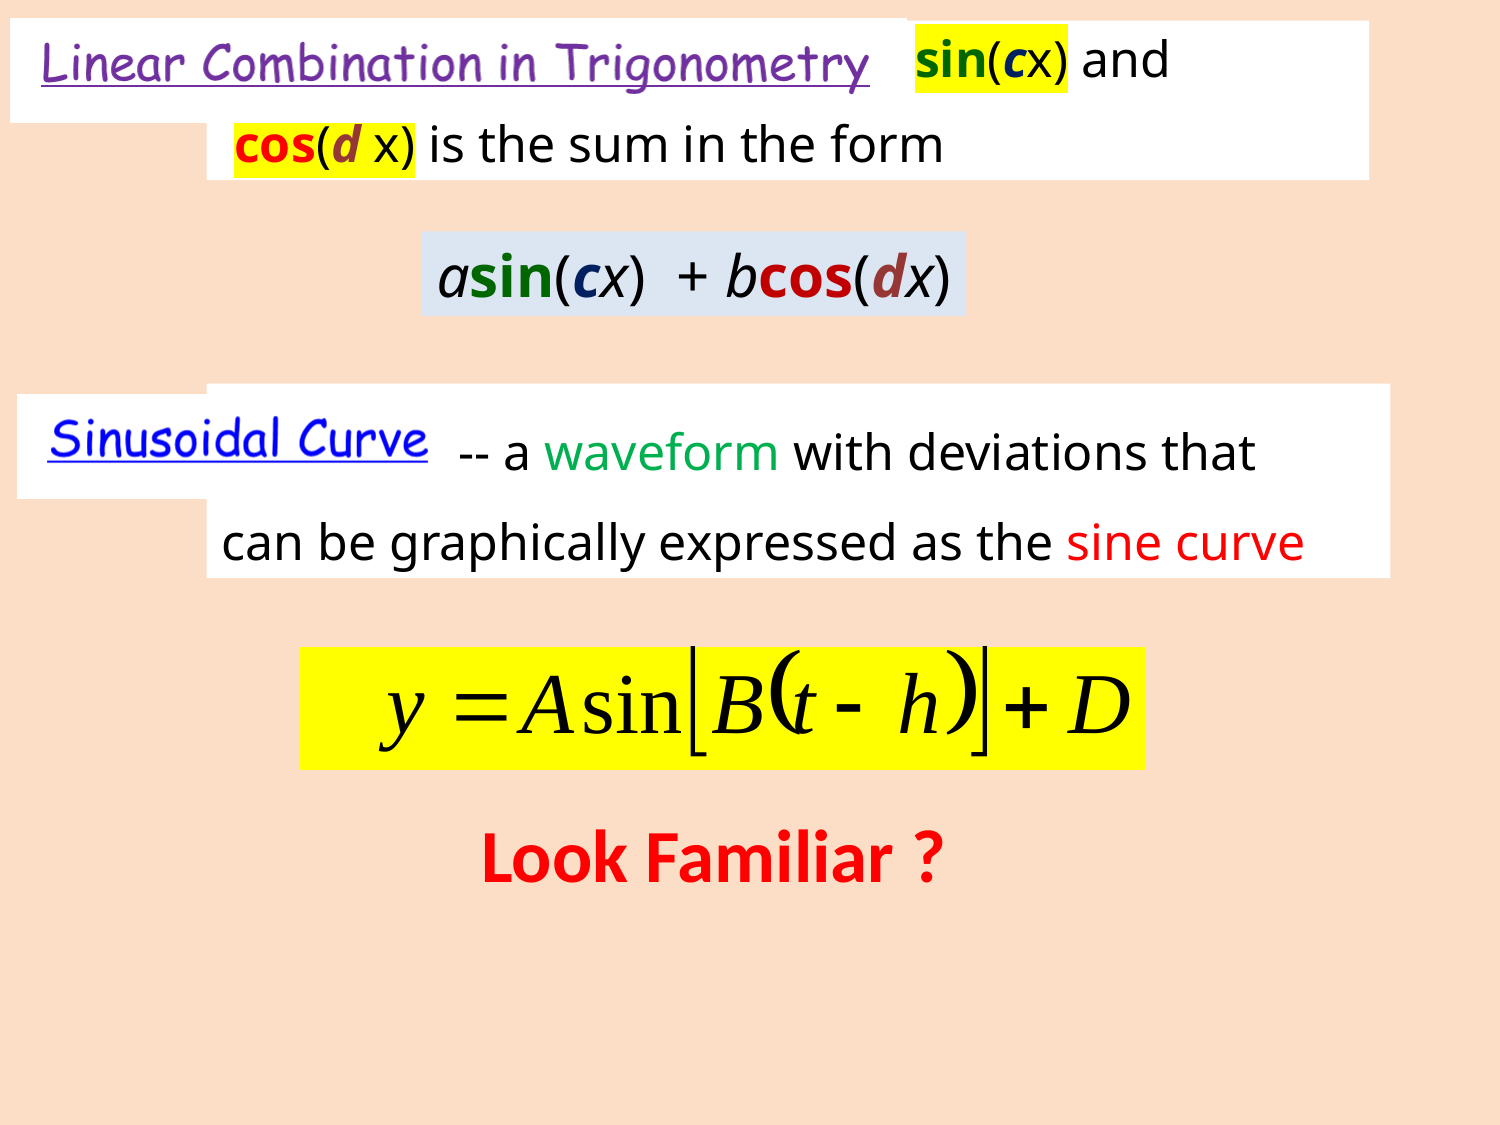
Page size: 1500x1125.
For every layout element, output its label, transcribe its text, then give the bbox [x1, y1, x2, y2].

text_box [299, 646, 1147, 771]
text_box ---of sin(cx) and cos(d x) is the sum in the form [206, 20, 1370, 181]
text_box --- a waveform with deviations that can be graphically expressed as the sine curve [206, 383, 1391, 579]
text_box asin(cx) + bcos(dx) [421, 231, 967, 317]
text_box Look Familiar ? [466, 799, 980, 905]
picture [10, 17, 908, 124]
picture [16, 393, 460, 500]
